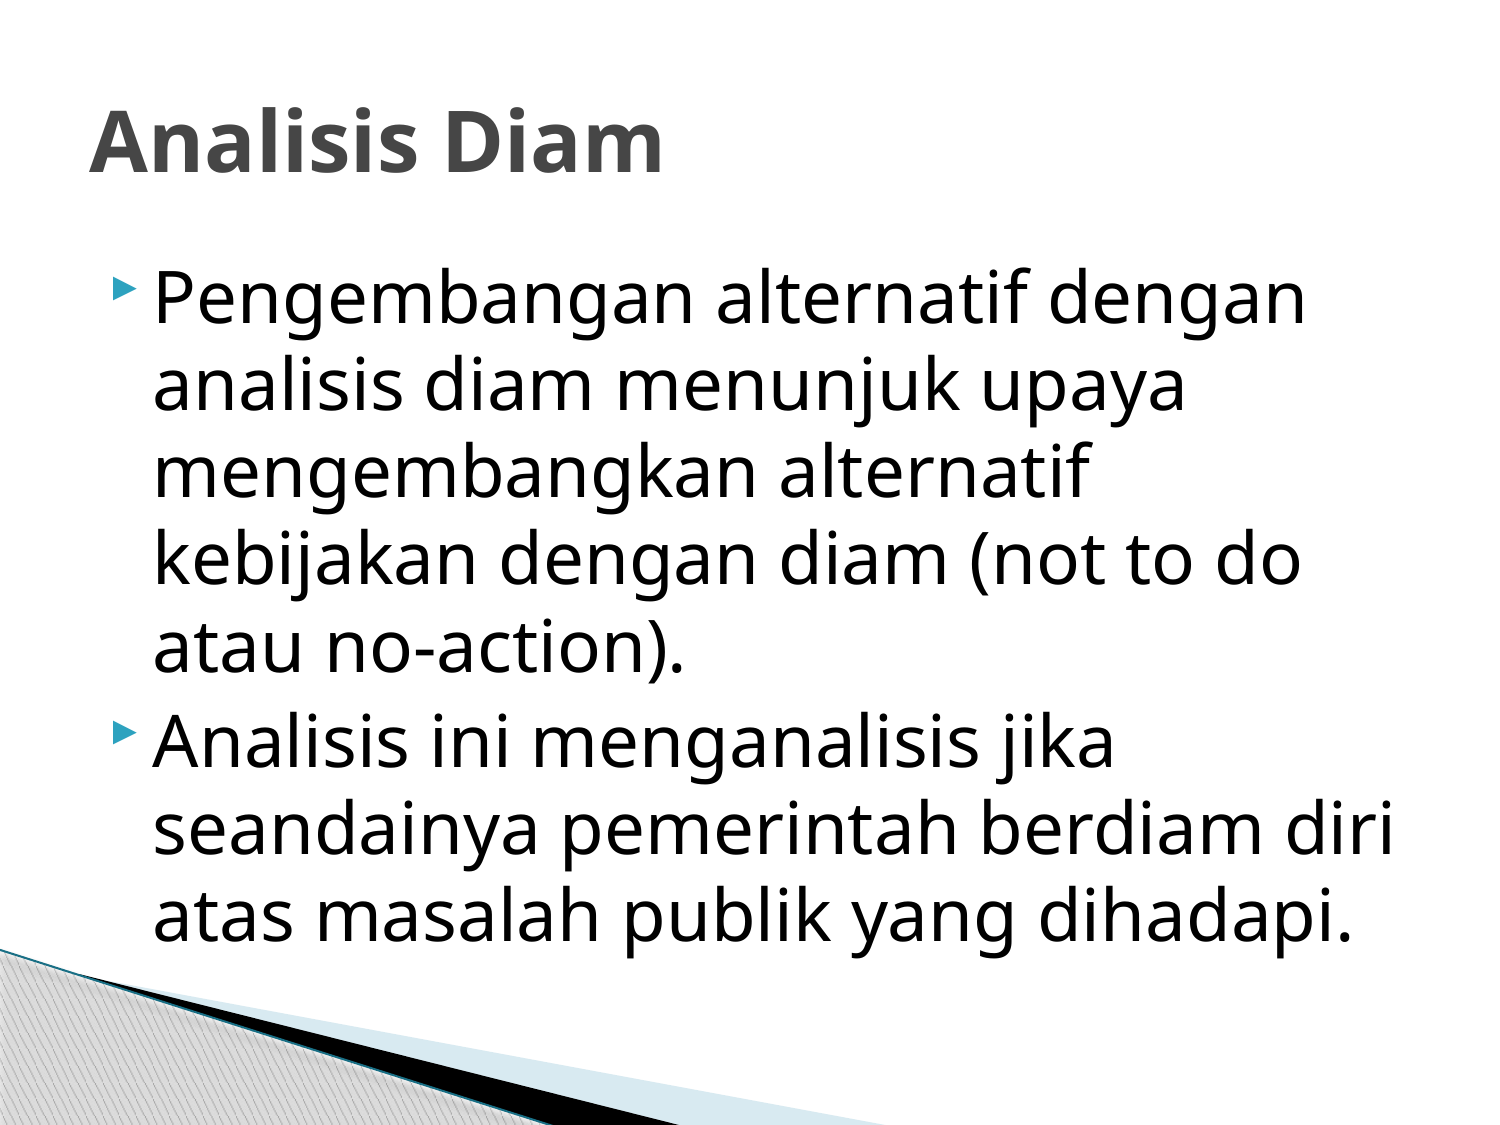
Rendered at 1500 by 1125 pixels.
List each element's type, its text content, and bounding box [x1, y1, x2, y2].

list Pengembangan alternatif dengan analisis diam menunjuk upaya mengembangkan alternatif kebijakan dengan diam (not to do atau no-action). Analisis ini menganalisis jika seandainya pemerintah berdiam diri atas masalah publik yang dihadapi. [75, 243, 1425, 986]
title Analisis Diam [75, 45, 1425, 233]
